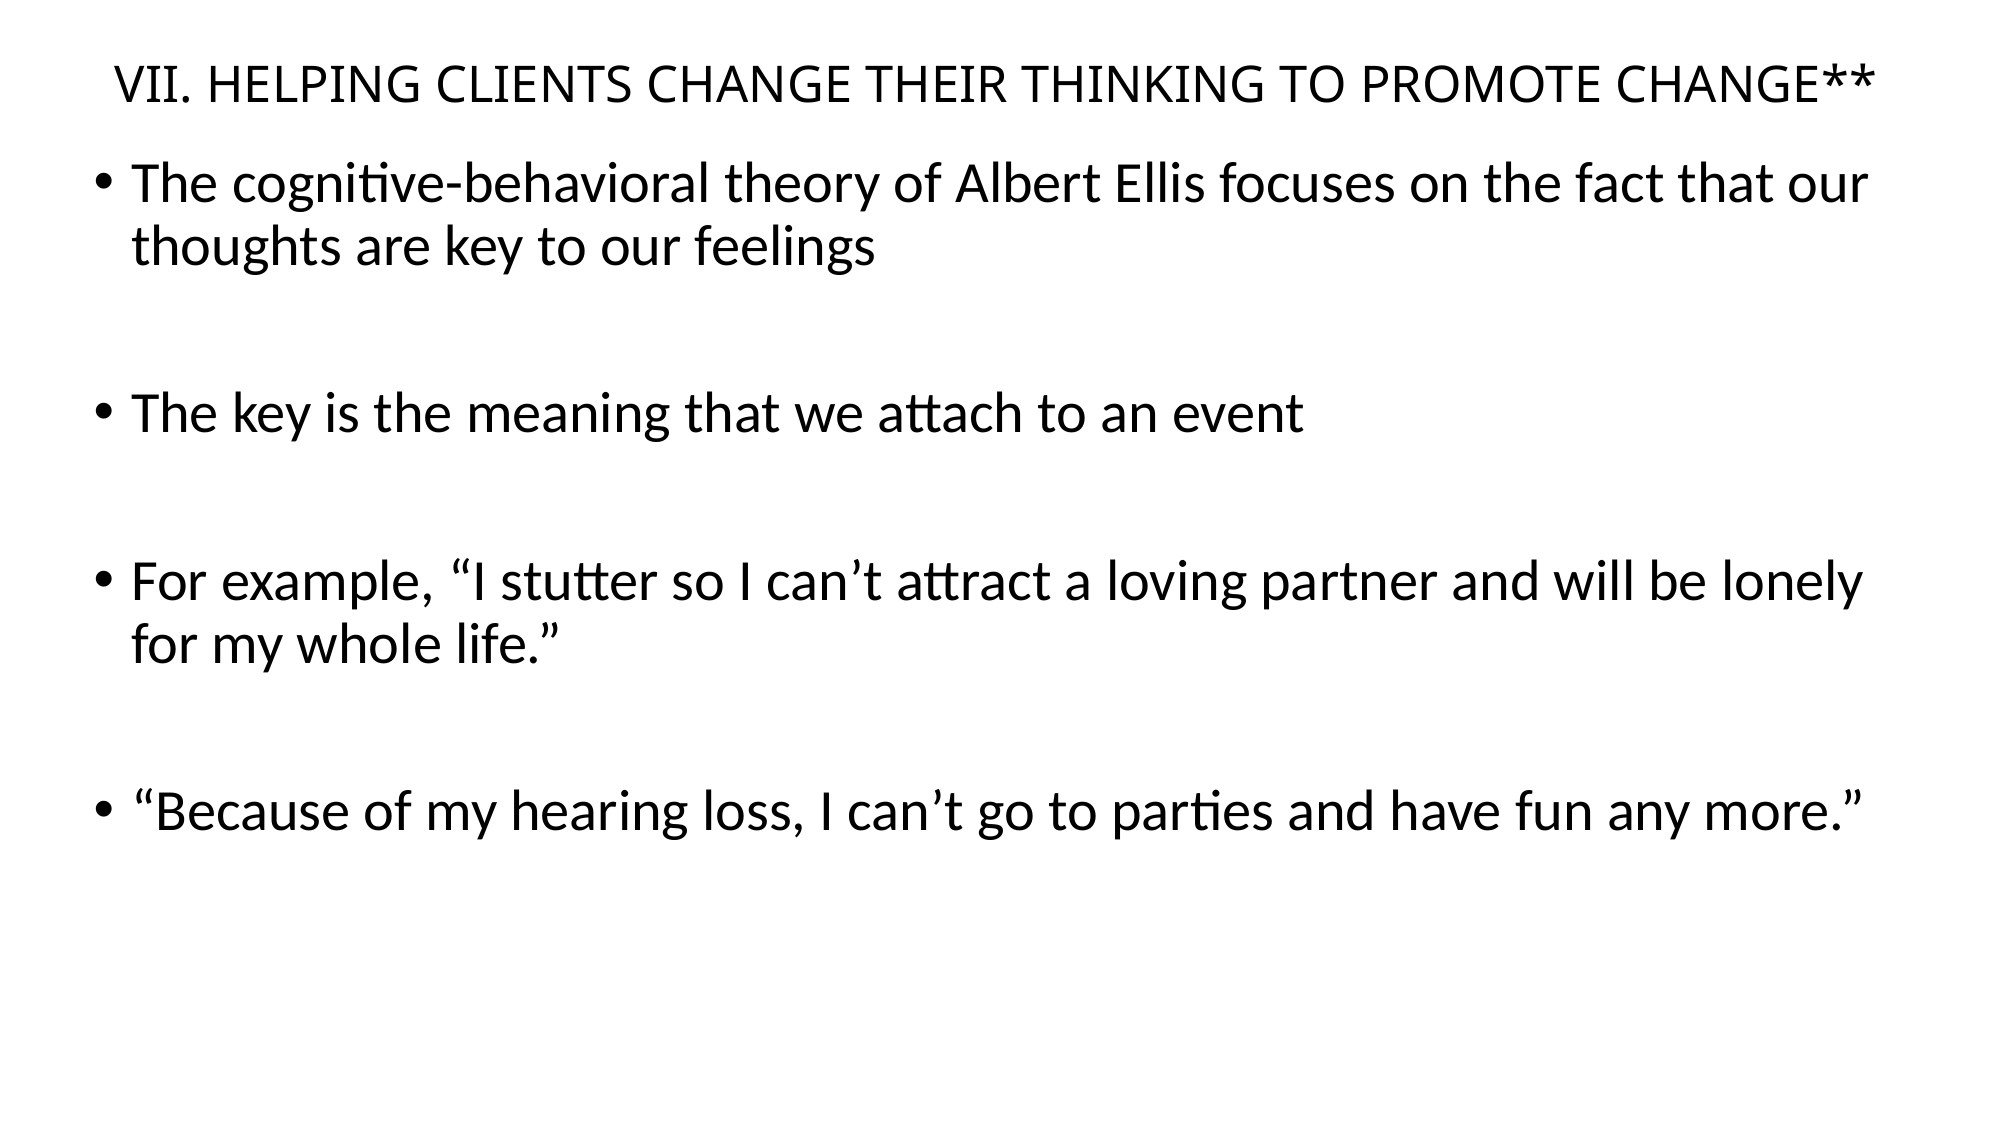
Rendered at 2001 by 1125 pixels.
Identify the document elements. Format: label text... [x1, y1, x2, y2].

list The cognitive-behavioral theory of Albert Ellis focuses on the fact that our thoughts are key to our feelings The key is the meaning that we attach to an event For example, “I stutter so I can’t attract a loving partner and will be lonely for my whole life.” “Because of my hearing loss, I can’t go to parties and have fun any more.” [78, 144, 1914, 1077]
title VII. HELPING CLIENTS CHANGE THEIR THINKING TO PROMOTE CHANGE** [99, 48, 1914, 125]
